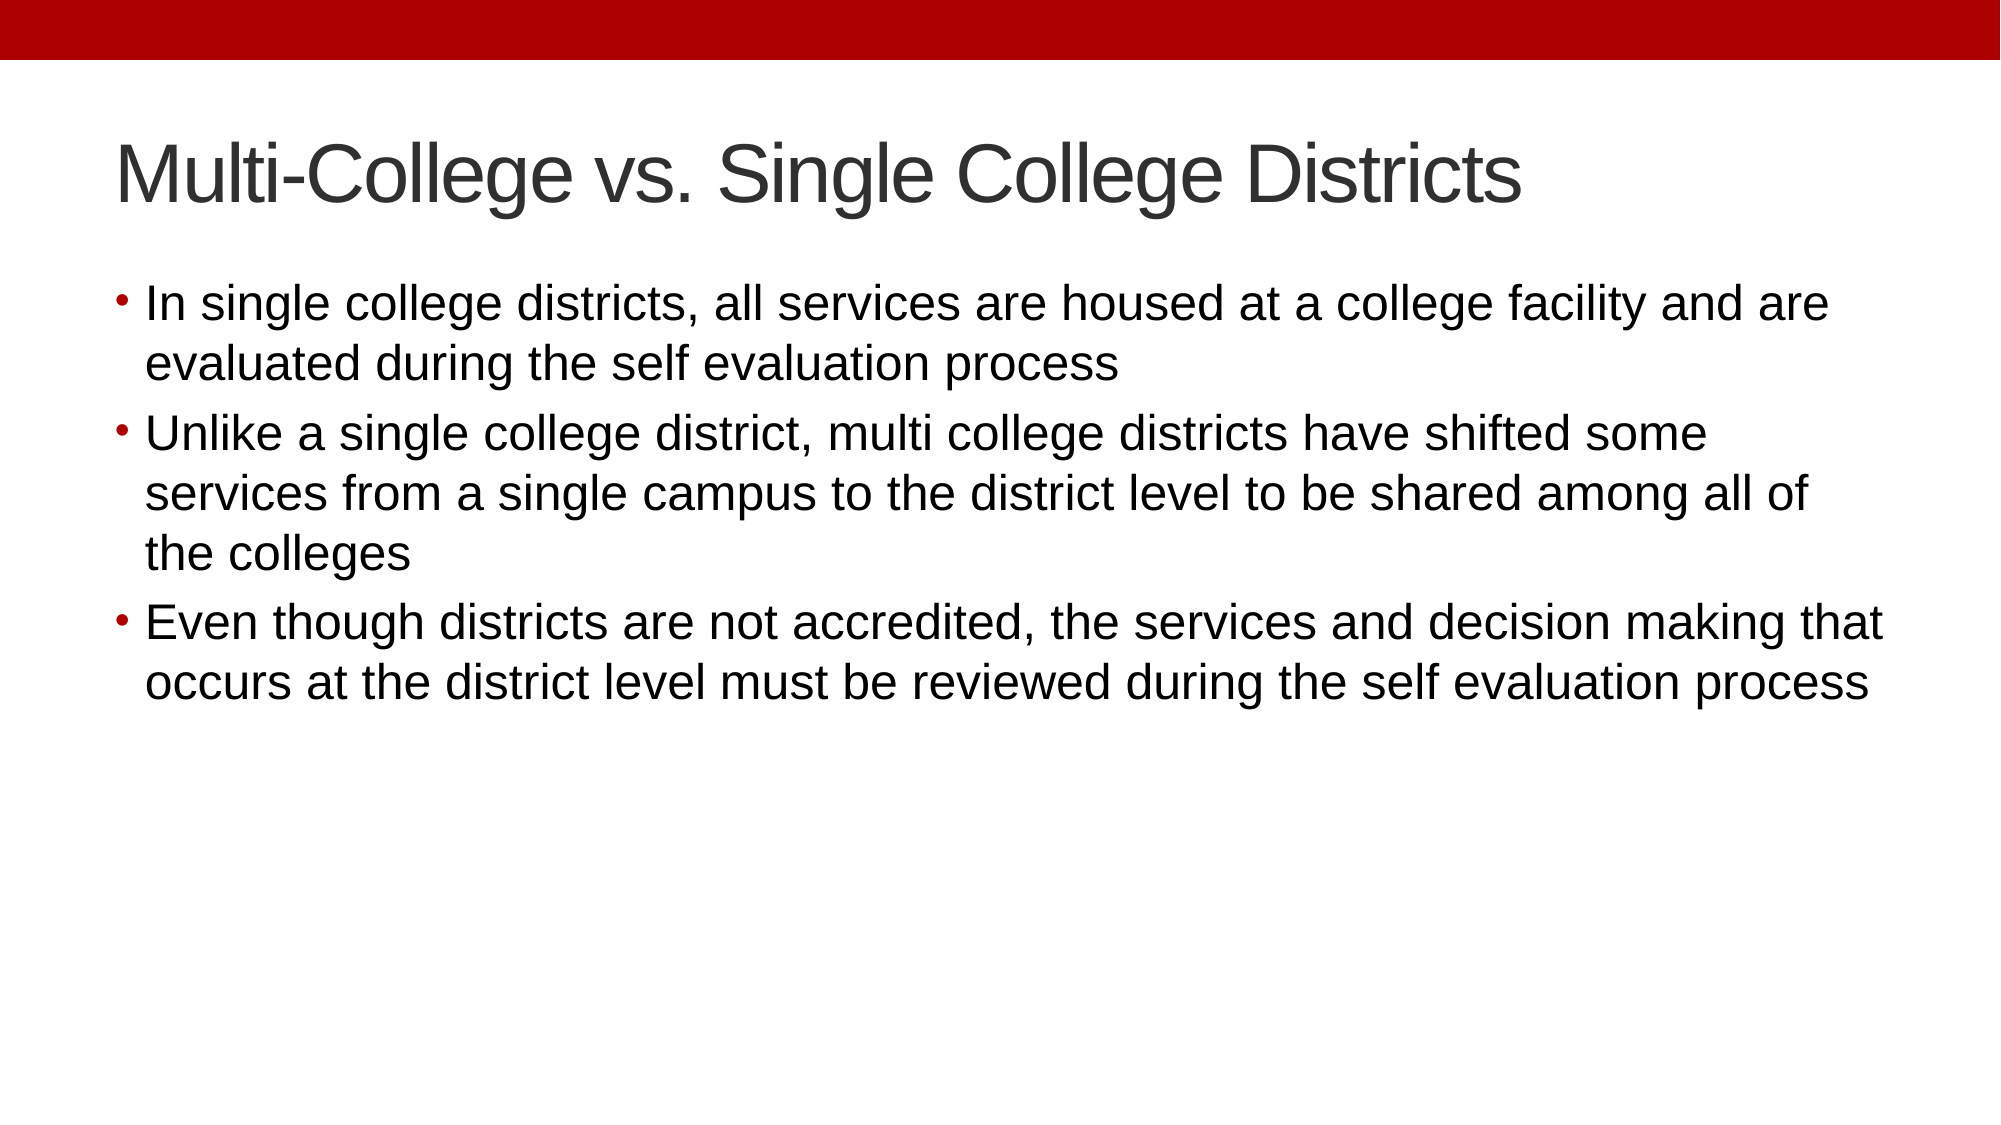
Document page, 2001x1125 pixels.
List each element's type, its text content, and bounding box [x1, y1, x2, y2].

list In single college districts, all services are housed at a college facility and are evaluated during the self evaluation process Unlike a single college district, multi college districts have shifted some services from a single campus to the district level to be shared among all of the colleges Even though districts are not accredited, the services and decision making that occurs at the district level must be reviewed during the self evaluation process [99, 262, 1900, 1063]
title Multi-College vs. Single College Districts [99, 87, 1900, 250]
